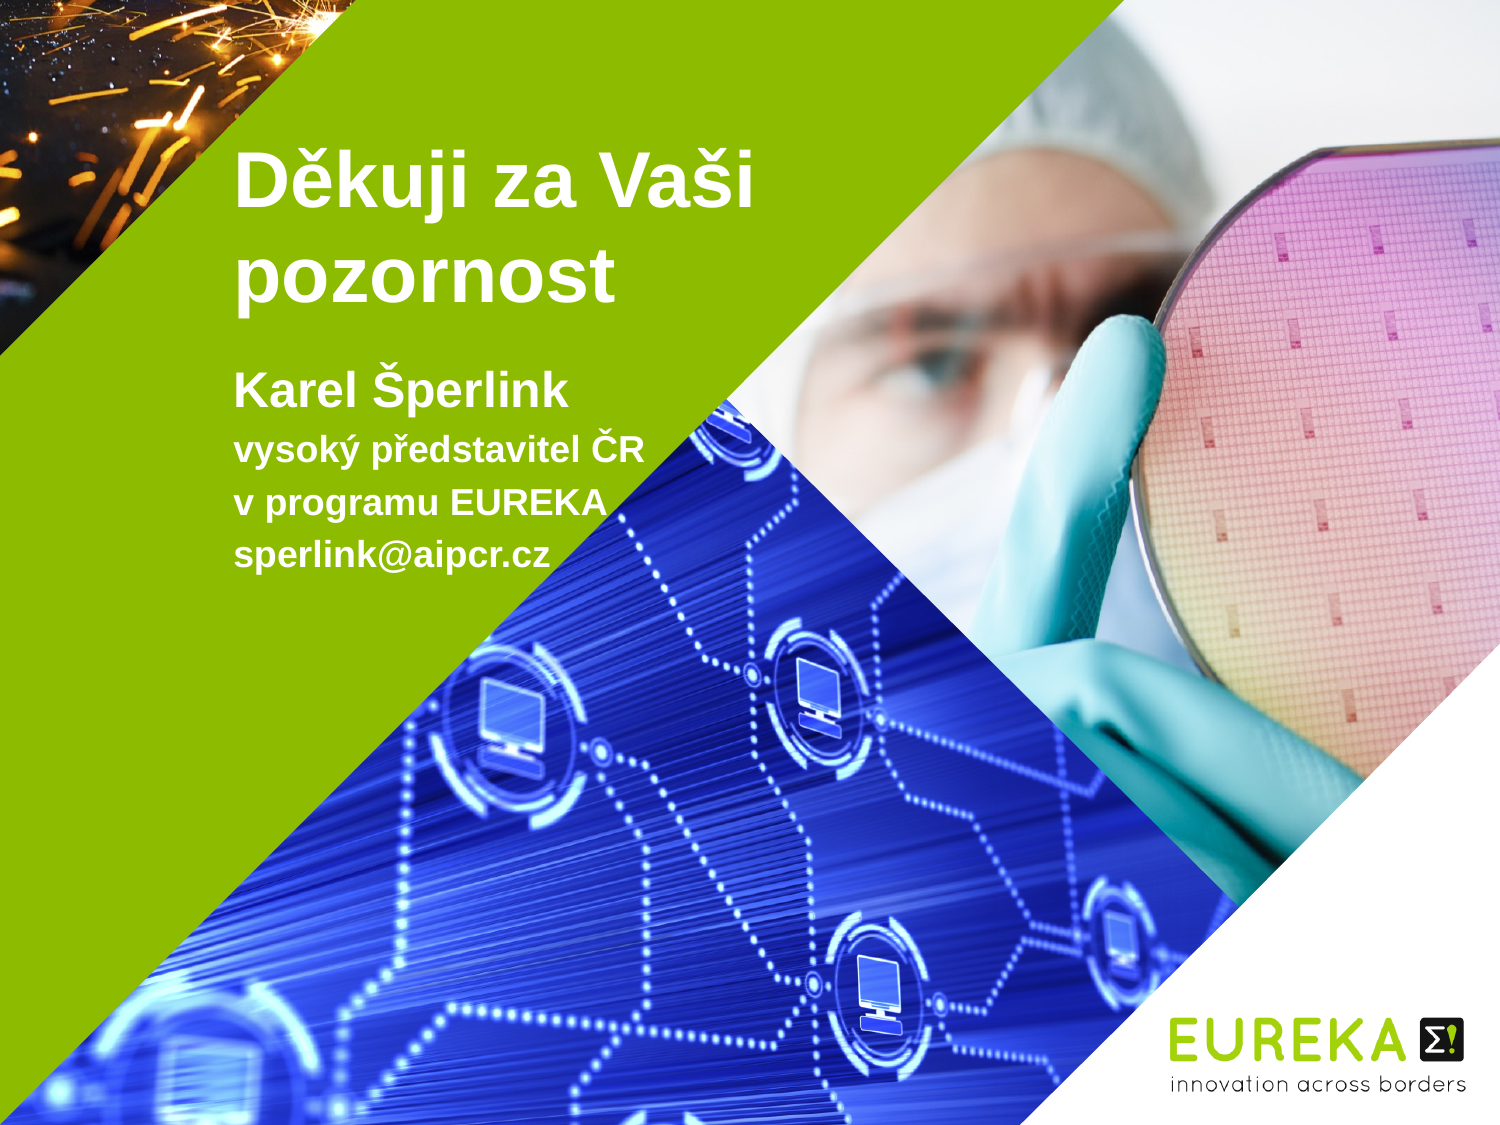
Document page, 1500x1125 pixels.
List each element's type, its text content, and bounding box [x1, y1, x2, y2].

text_box Karel Šperlink vysoký představitel ČR v programu EUREKA sperlink@aipcr.cz [233, 357, 687, 397]
picture [0, 0, 1500, 1125]
picture [0, 0, 356, 358]
text_box Děkuji za Vaši pozornost [360, 128, 720, 319]
